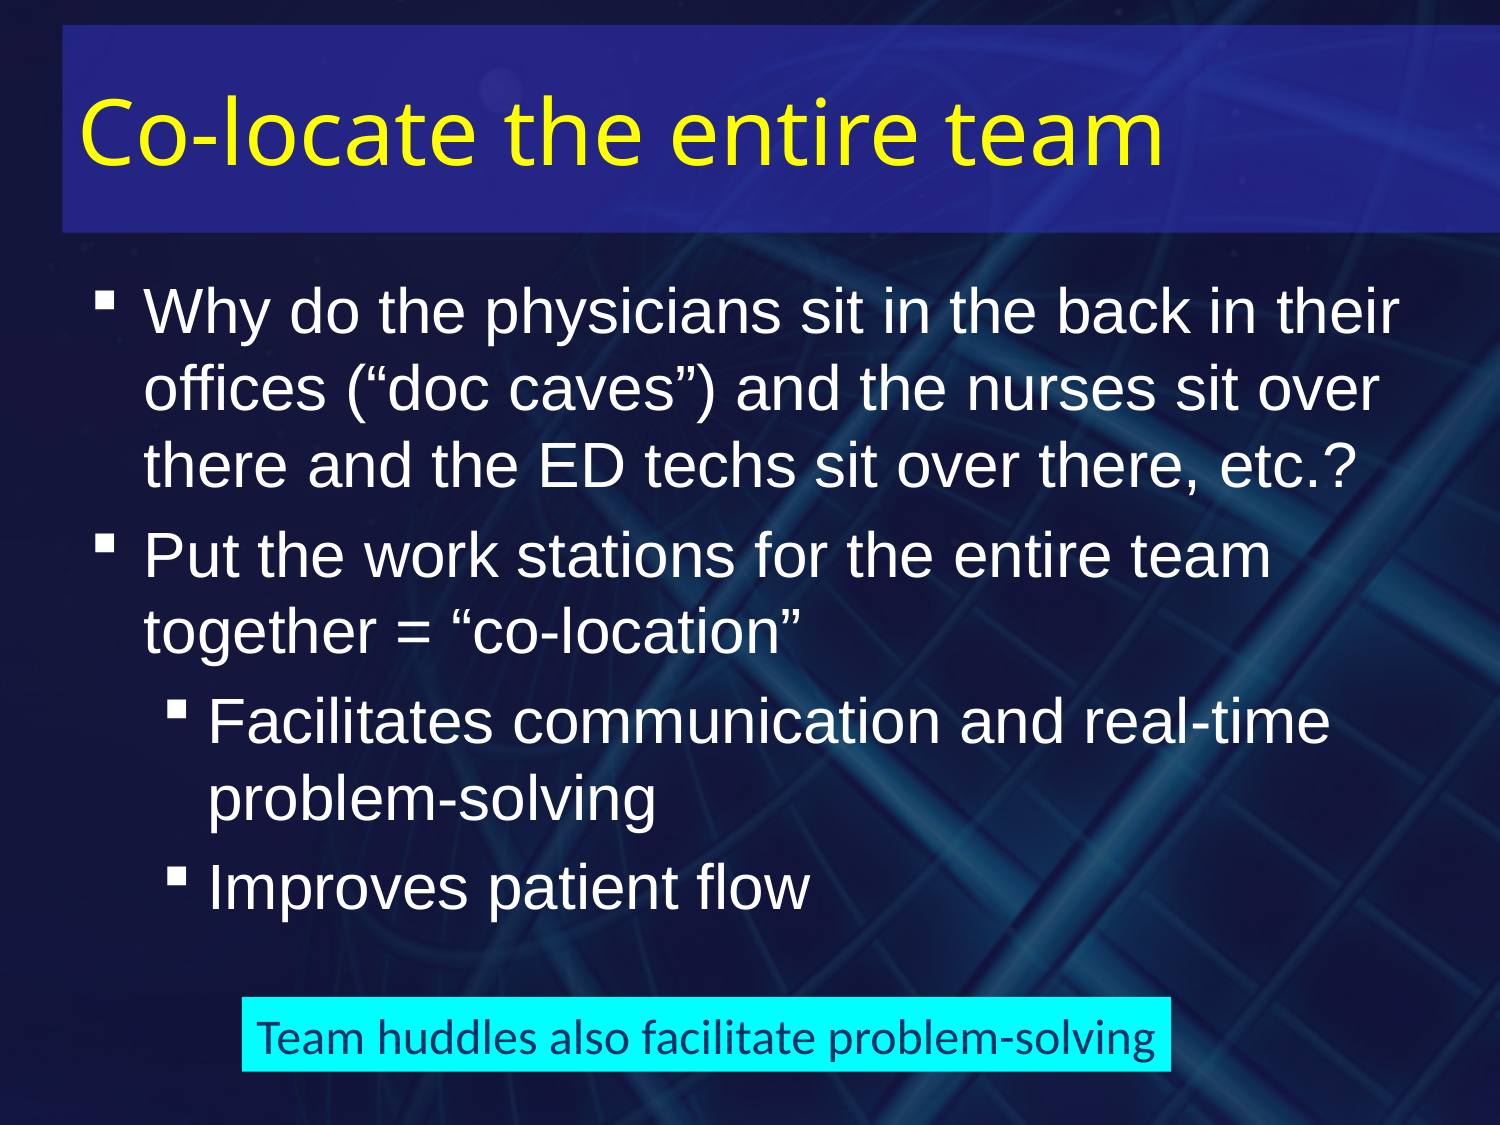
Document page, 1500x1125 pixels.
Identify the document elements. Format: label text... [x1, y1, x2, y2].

list Why do the physicians sit in the back in their offices (“doc caves”) and the nurses sit over there and the ED techs sit over there, etc.? Put the work stations for the entire team together = “co-location” Facilitates communication and real-time problem-solving Improves patient flow [75, 262, 1425, 1005]
picture [0, 0, 1500, 1125]
text_box Team huddles also facilitate problem-solving [241, 996, 1172, 1072]
title Co-locate the entire team [62, 24, 1500, 233]
